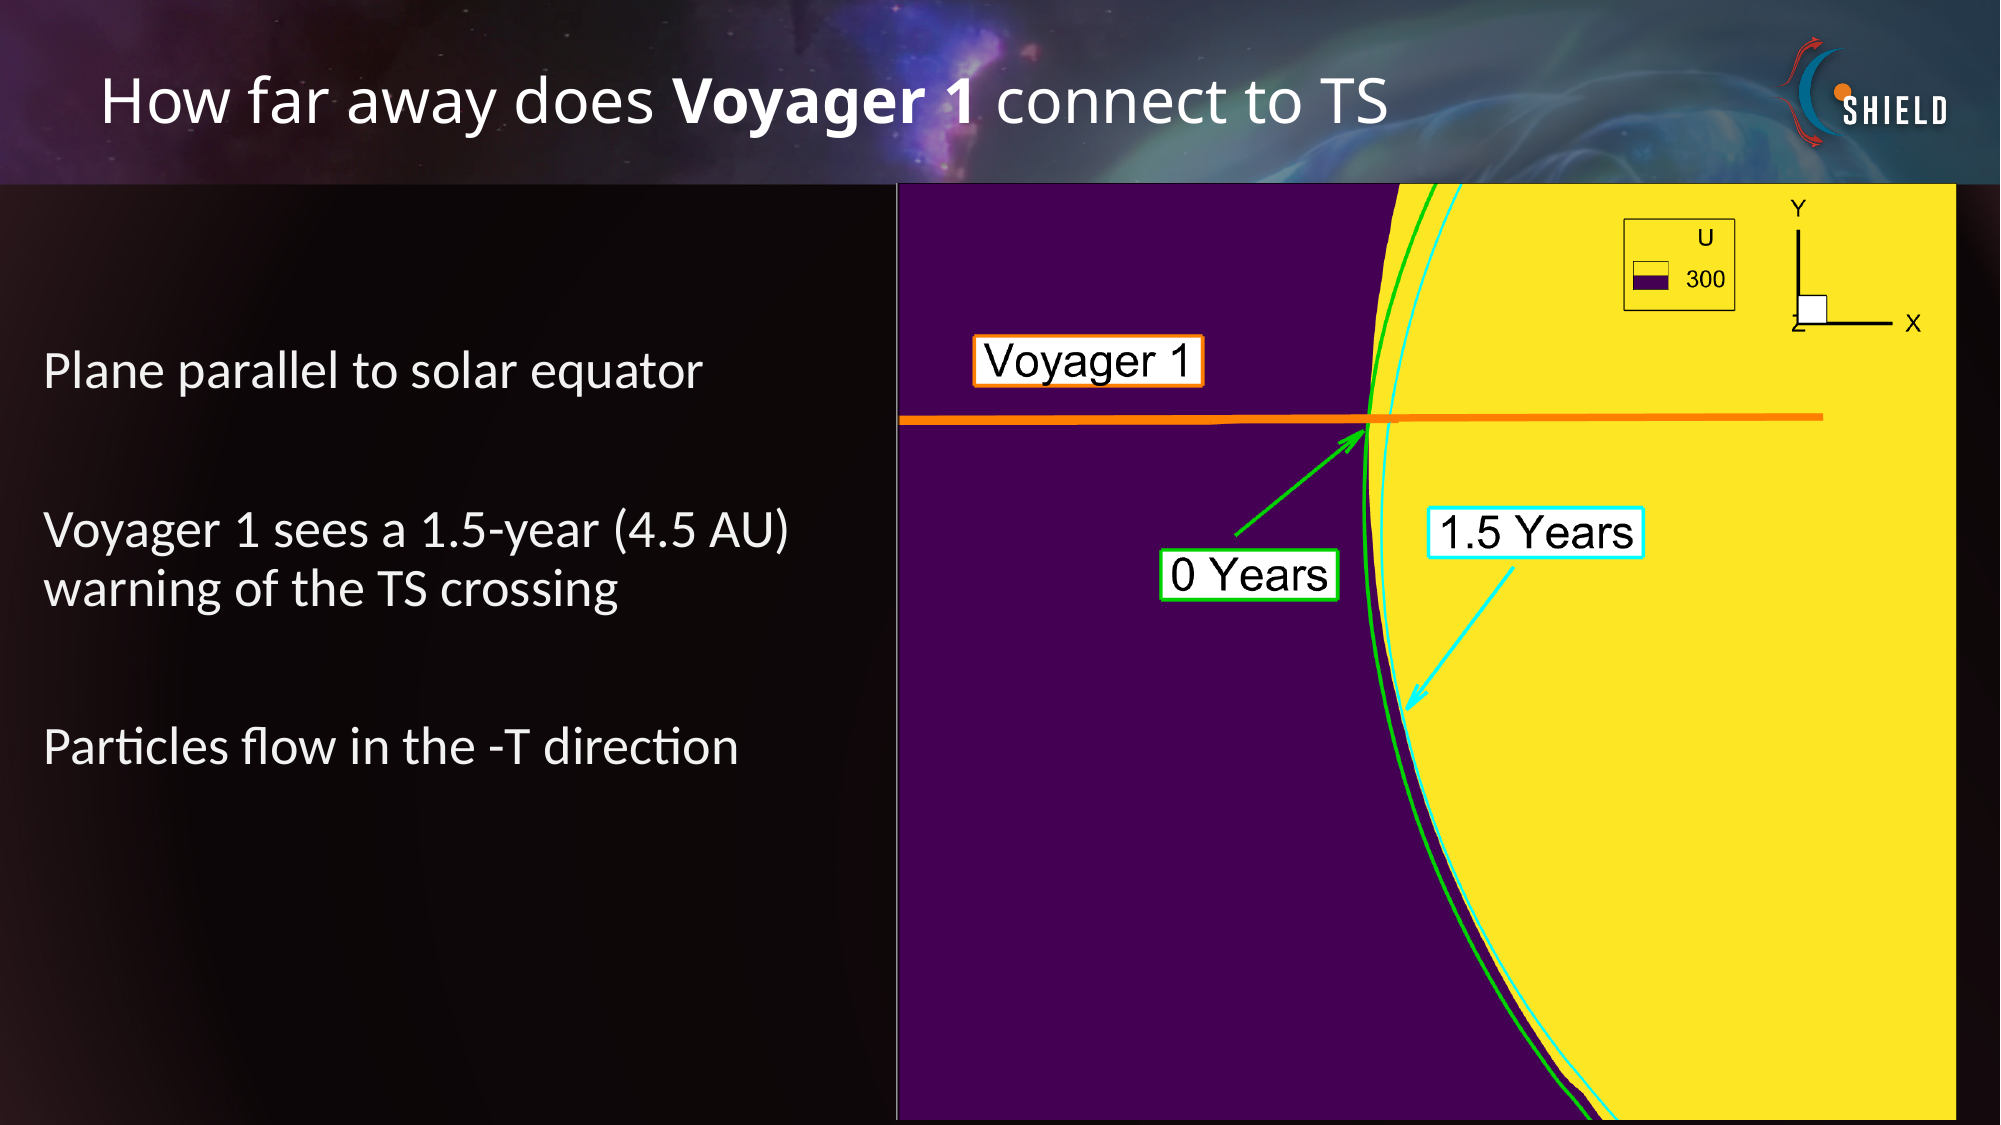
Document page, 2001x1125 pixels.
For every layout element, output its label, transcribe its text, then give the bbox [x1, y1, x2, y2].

picture [0, 0, 2000, 1125]
list Plane parallel to solar equator Voyager 1 sees a 1.5-year (4.5 AU) warning of the TS crossing Particles flow in the -T direction [43, 341, 823, 952]
title How far away does Voyager 1 connect to TS [99, 62, 1713, 138]
